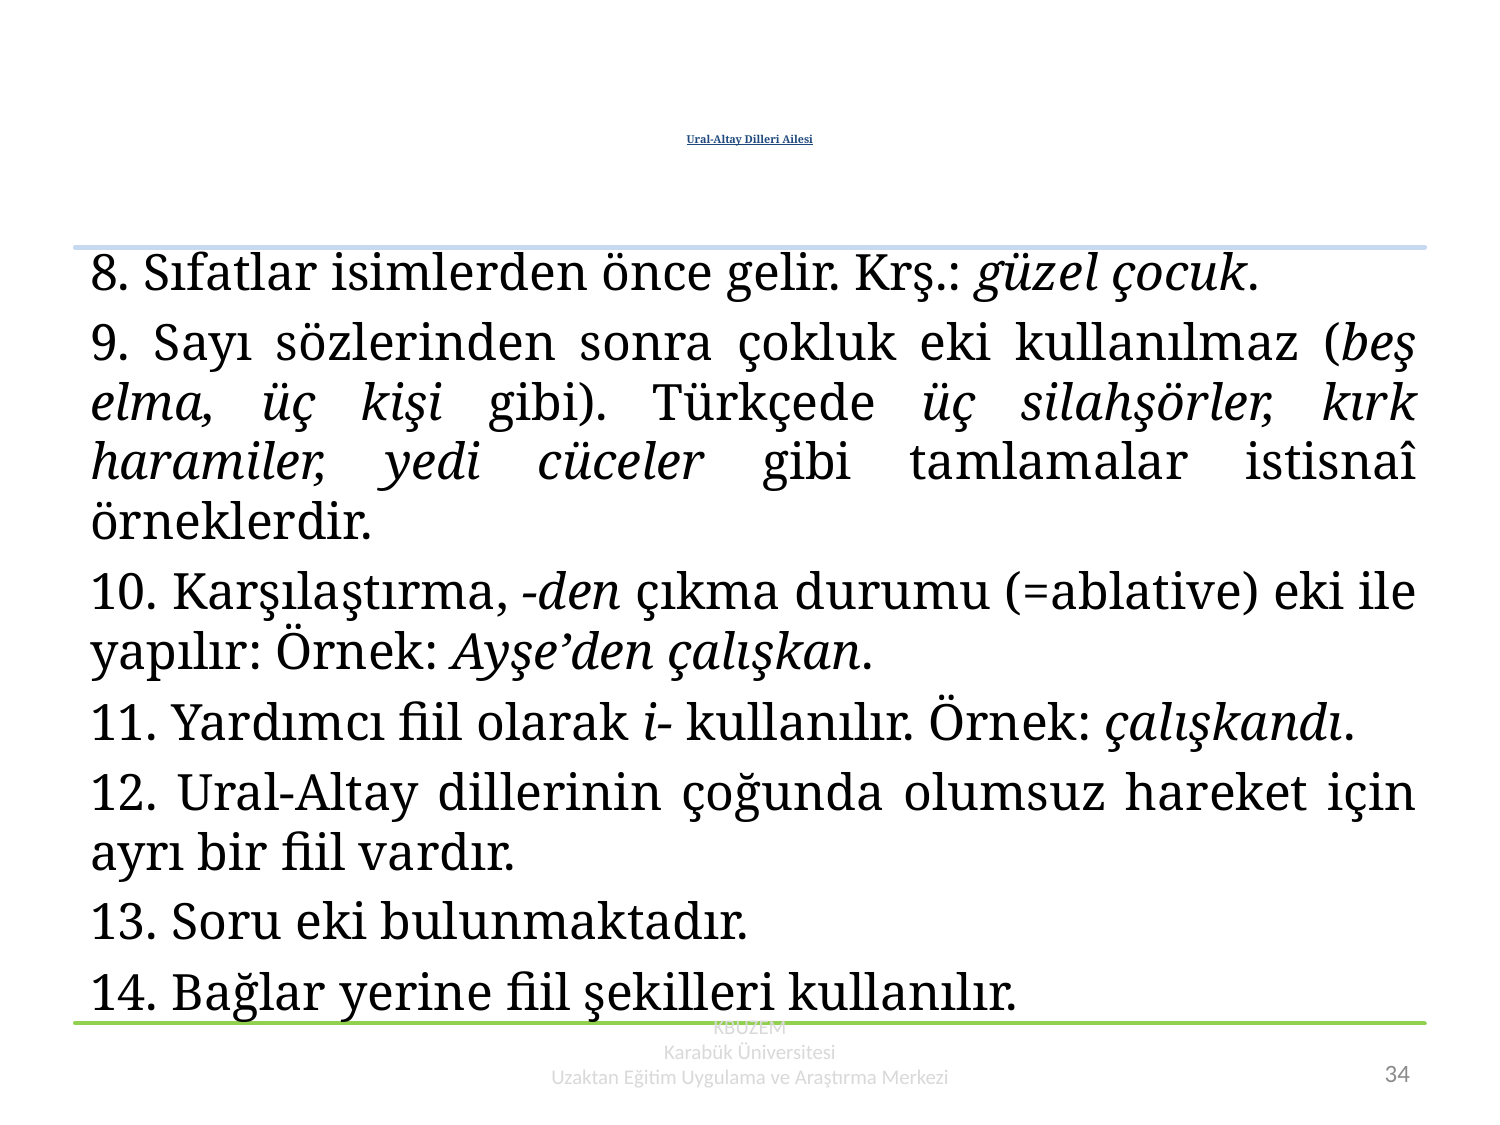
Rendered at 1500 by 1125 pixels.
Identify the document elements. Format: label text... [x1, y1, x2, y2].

footer KBUZEM Karabük Üniversitesi Uzaktan Eğitim Uygulama ve Araştırma Merkezi [431, 1021, 1069, 1082]
list 8. Sıfatlar isimlerden önce gelir. Krş.: güzel çocuk. 9. Sayı sözlerinden sonra çokluk eki kullanılmaz (beş elma, üç kişi gibi). Türkçede üç silahşörler, kırk haramiler, yedi cüceler gibi tamlamalar istisnaî örneklerdir. 10. Karşılaştırma, -den çıkma durumu (=ablative) eki ile yapılır: Örnek: Ayşe’den çalışkan. 11. Yardımcı fiil olarak i- kullanılır. Örnek: çalışkandı. 12. Ural-Altay dillerinin çoğunda olumsuz hareket için ayrı bir fiil vardır. 13. Soru eki bulunmaktadır. 14. Bağlar yerine fiil şekilleri kullanılır. [75, 232, 1433, 987]
title Ural-Altay Dilleri Ailesi [75, 45, 1425, 232]
slide_number 34 [1074, 1042, 1425, 1103]
